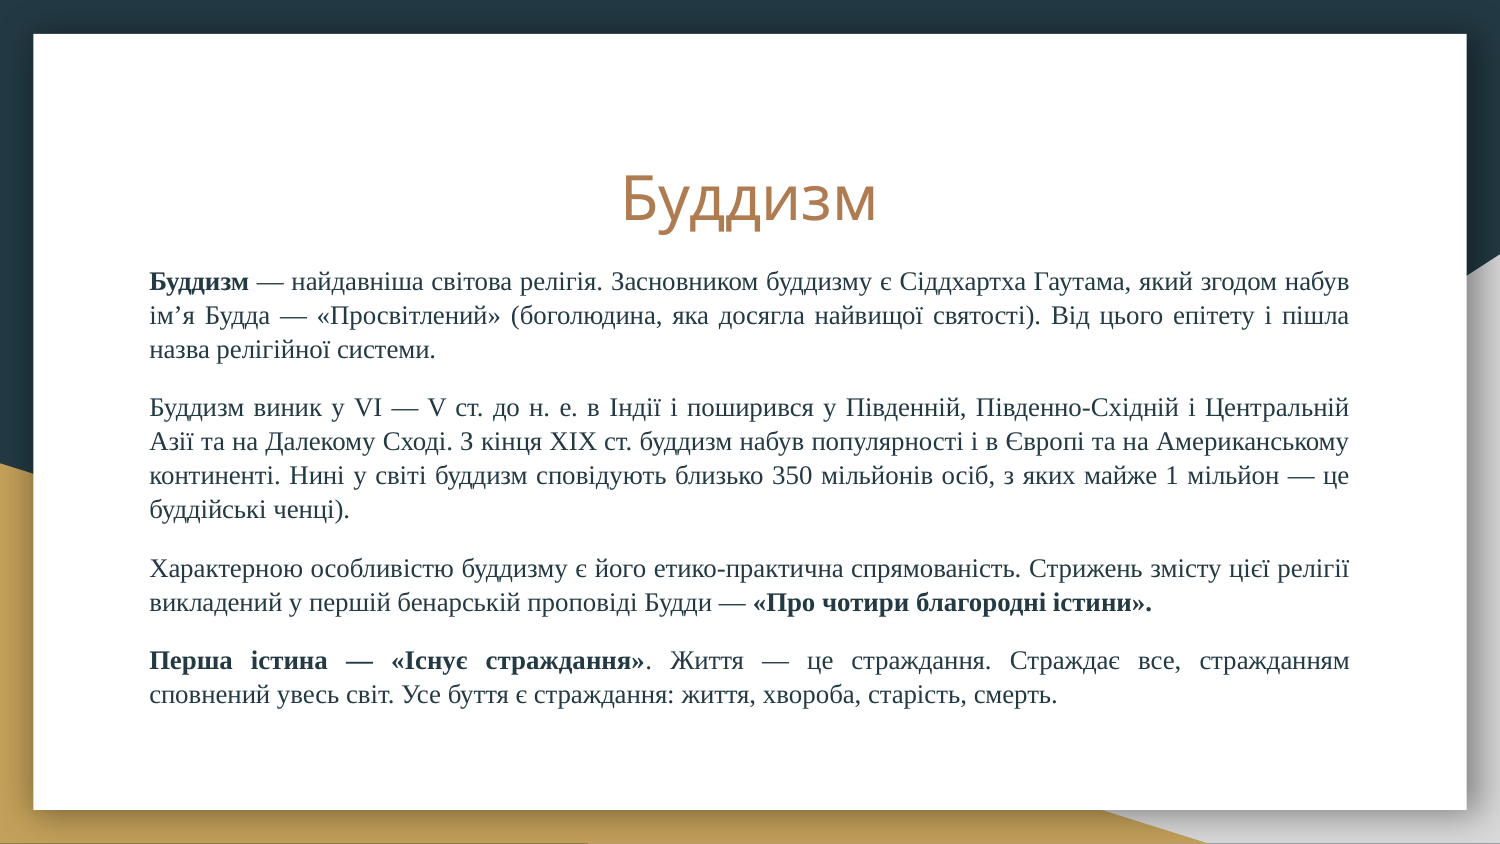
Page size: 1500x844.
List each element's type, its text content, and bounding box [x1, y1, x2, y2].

list Буддизм — найдавніша світова релігія. Засновником буддизму є Сіддхартха Гаутама, який згодом набув ім’я Будда — «Просвітлений» (боголюдина, яка досягла найвищої святості). Від цього епітету і пішла назва релігійної системи. Буддизм виник у VI — V ст. до н. е. в Індії і поширився у Південній, Південно-Східній і Центральній Азії та на Далекому Сході. З кінця ХІХ ст. буддизм набув популярності і в Європі та на Американському континенті. Нині у світі буддизм сповідують близько 350 мільйонів осіб, з яких майже 1 мільйон — це буддійські ченці). Характерною особливістю буддизму є його етико-практична спрямованість. Стрижень змісту цієї релігії викладений у першій бенарській проповіді Будди — «Про чотири благородні істини». Перша істина — «Існує страждання». Життя — це страждання. Страждає все, стражданням сповнений увесь світ. Усе буття є страждання: життя, хвороба, старість, смерть. [134, 247, 1366, 729]
title Буддизм [134, 138, 1366, 247]
